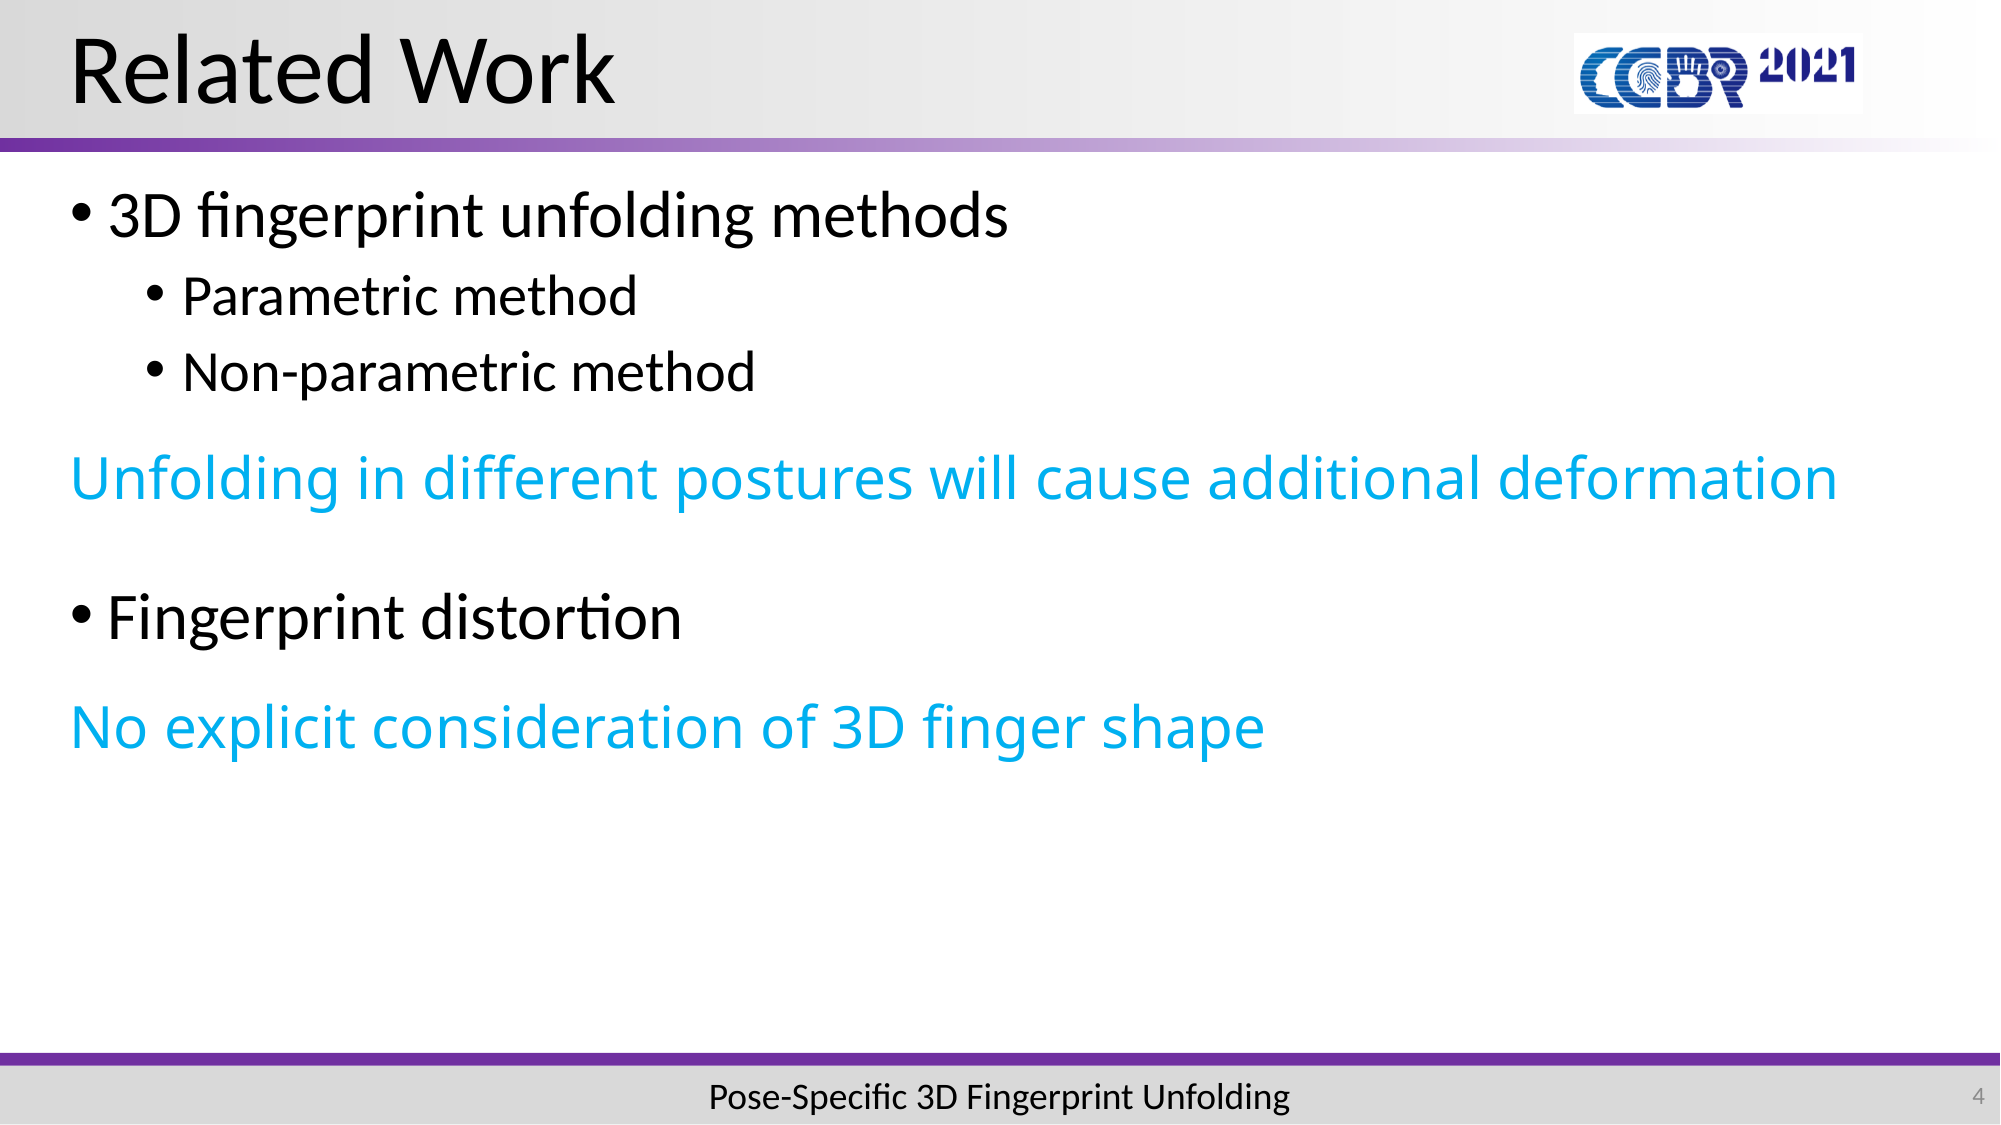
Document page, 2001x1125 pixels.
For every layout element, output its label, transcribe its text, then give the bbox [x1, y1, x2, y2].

slide_number 4 [1914, 1065, 2000, 1125]
text_box Pose-Specific 3D Fingerprint Unfolding [229, 1064, 1771, 1125]
title Related Work [54, 16, 1863, 126]
list 3D fingerprint unfolding methods Parametric method Non-parametric method Unfolding in different postures will cause additional deformation Fingerprint distortion No explicit consideration of 3D finger shape [54, 163, 1949, 1040]
